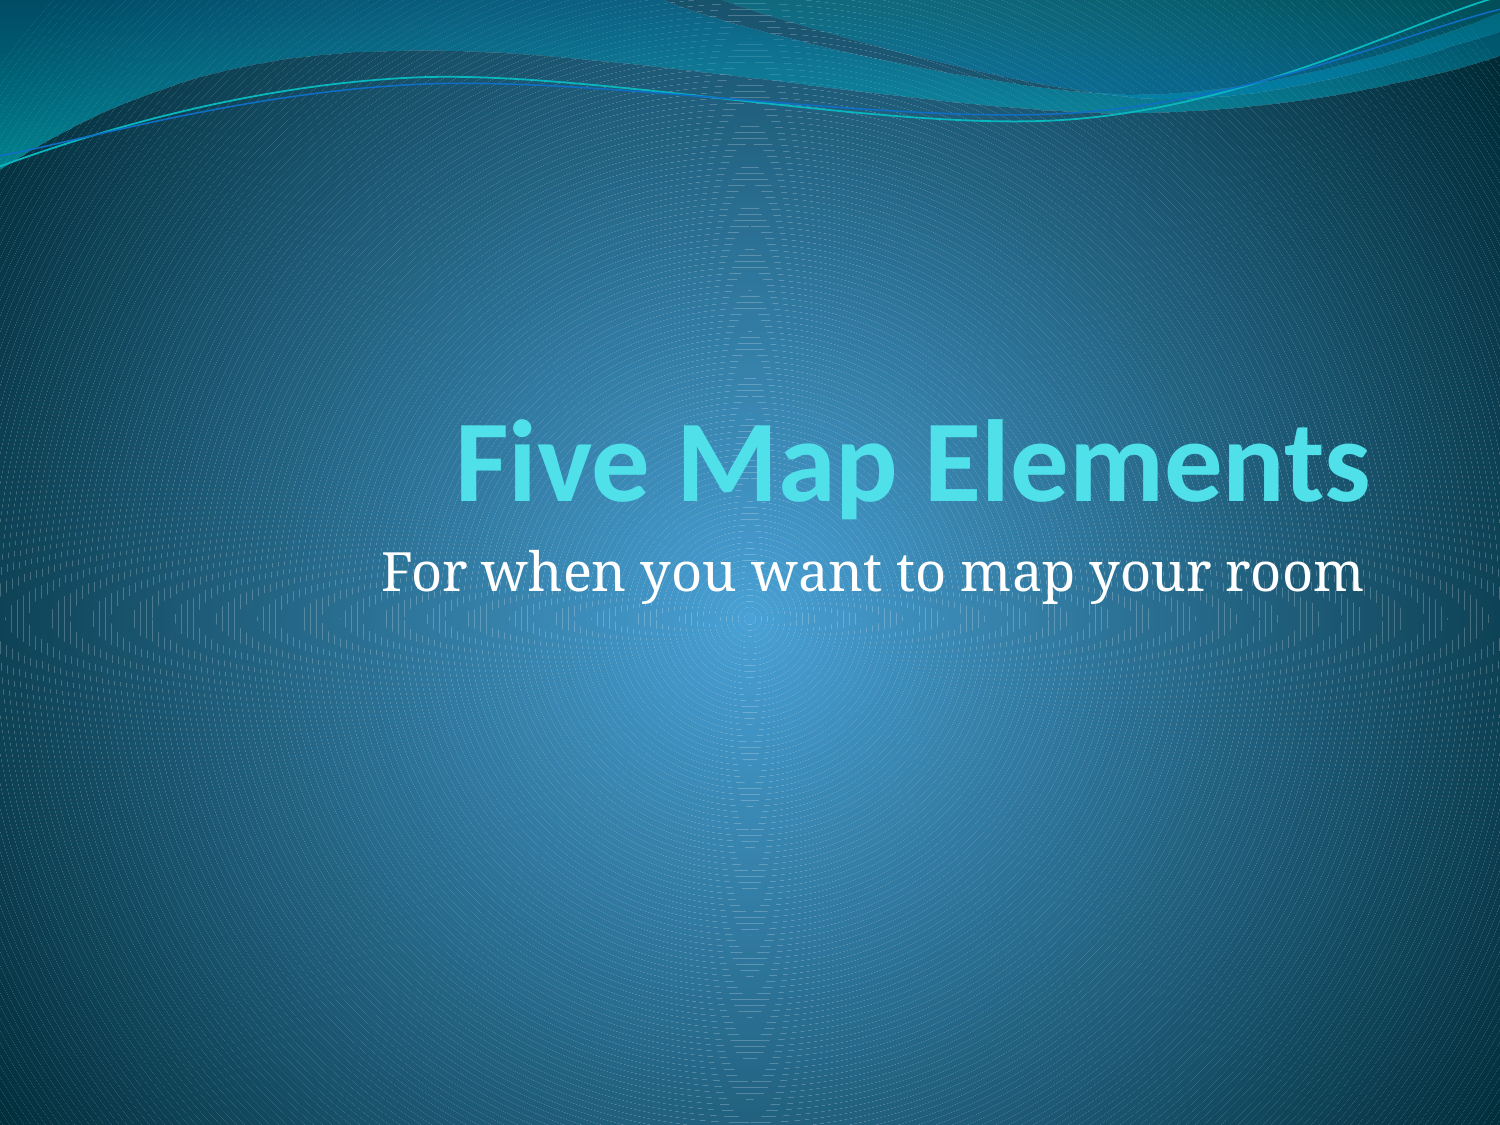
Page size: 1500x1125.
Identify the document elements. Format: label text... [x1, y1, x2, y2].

title Five Map Elements [87, 224, 1376, 525]
subtitle For when you want to map your room [87, 529, 1376, 818]
